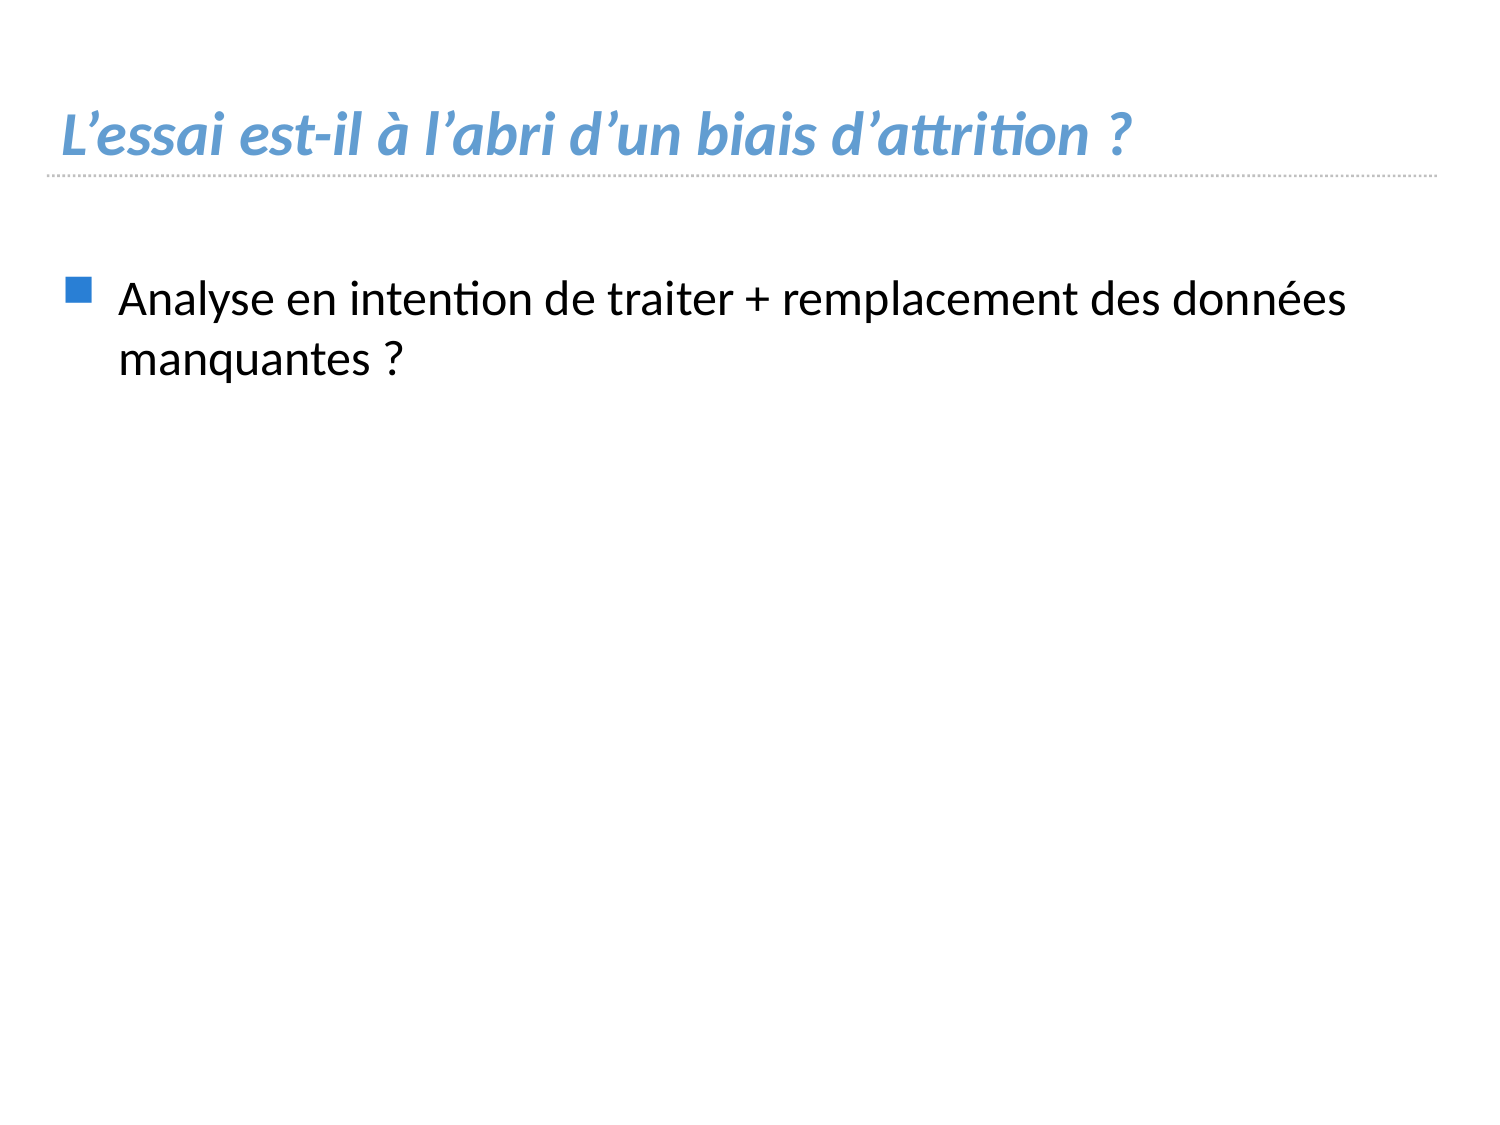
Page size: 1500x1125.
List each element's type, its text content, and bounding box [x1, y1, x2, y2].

title L’essai est-il à l’abri d’un biais d’attrition ? [46, 37, 1438, 176]
list Analyse en intention de traiter + remplacement des données manquantes ? [46, 257, 1438, 1067]
